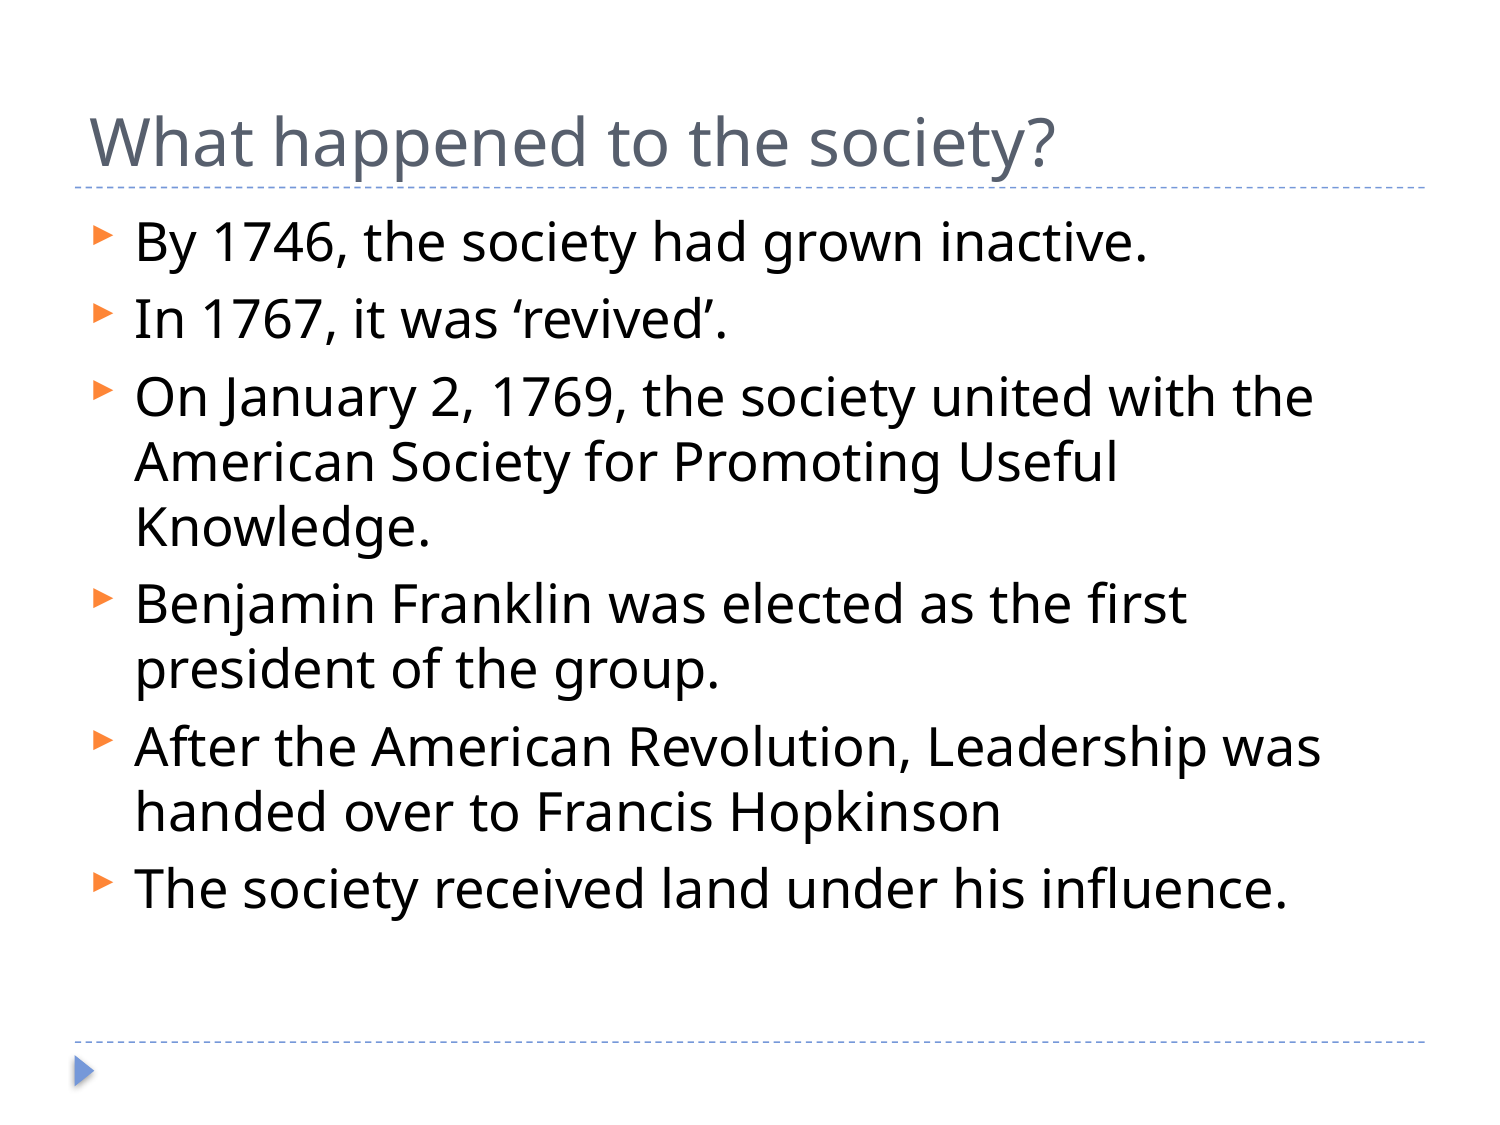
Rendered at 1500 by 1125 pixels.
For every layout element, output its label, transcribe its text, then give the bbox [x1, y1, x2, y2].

title What happened to the society? [75, 24, 1425, 188]
list By 1746, the society had grown inactive. In 1767, it was ‘revived’. On January 2, 1769, the society united with the American Society for Promoting Useful Knowledge. Benjamin Franklin was elected as the first president of the group. After the American Revolution, Leadership was handed over to Francis Hopkinson The society received land under his influence. [75, 200, 1425, 1010]
